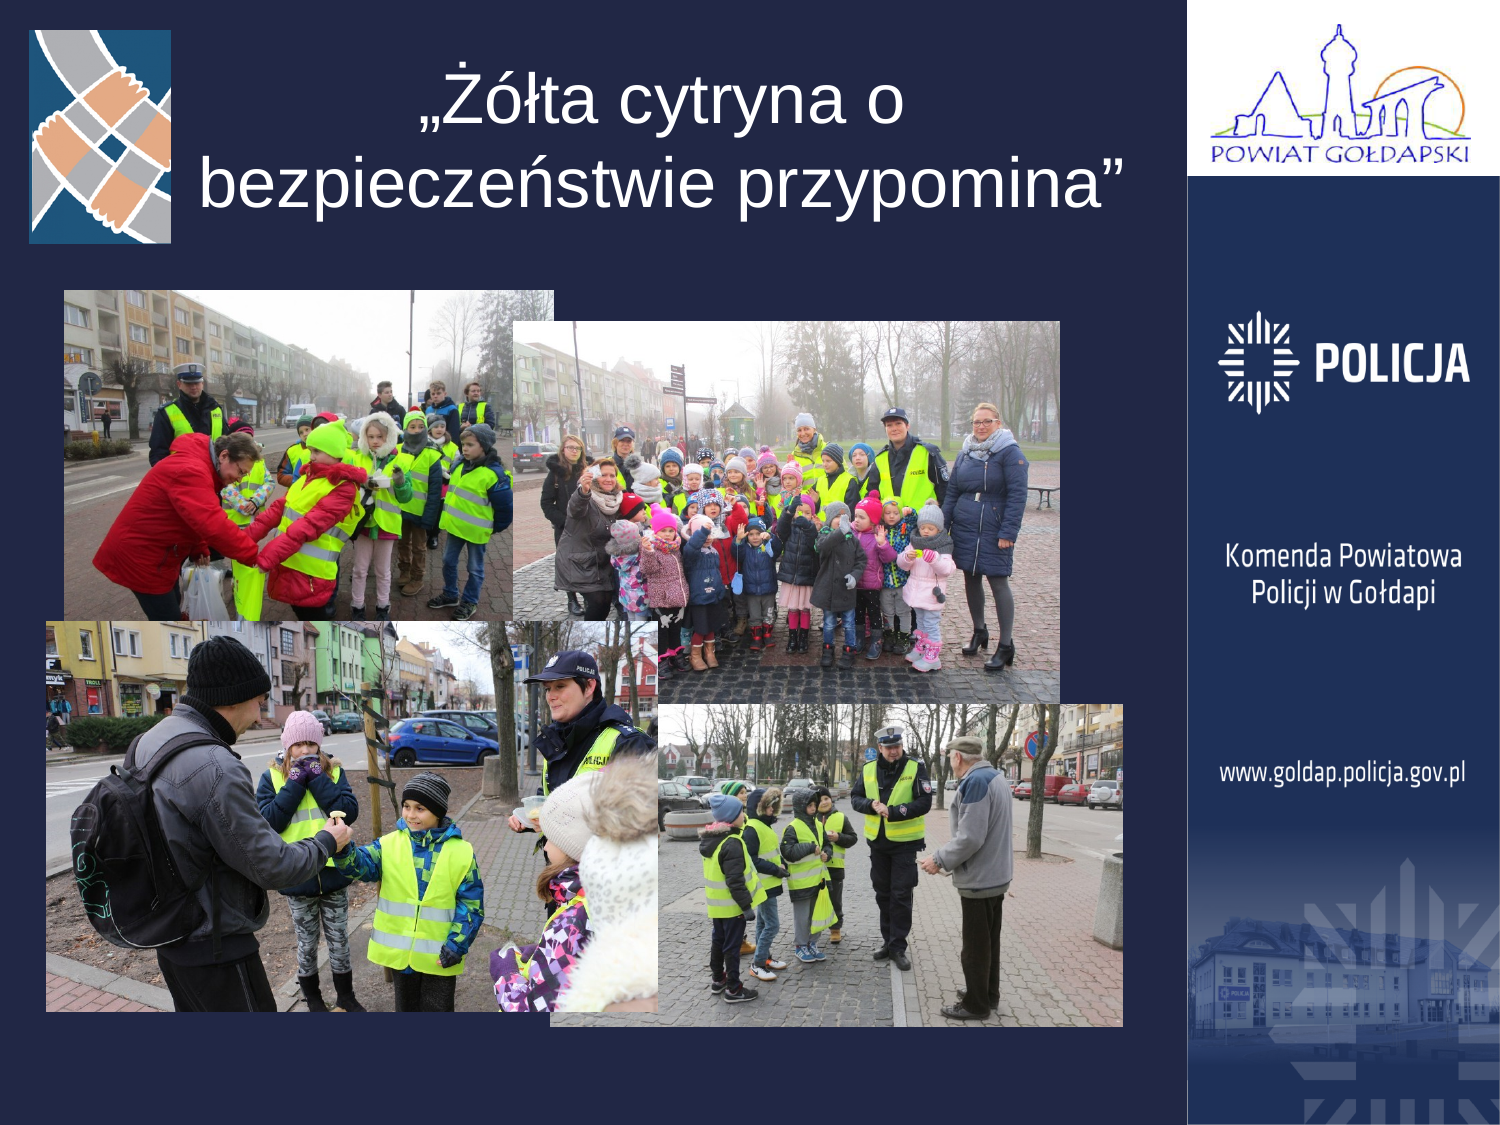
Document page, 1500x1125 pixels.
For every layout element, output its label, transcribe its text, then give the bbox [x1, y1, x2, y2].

title „Żółta cytryna o bezpieczeństwie przypomina” [183, 43, 1142, 232]
picture [29, 30, 171, 244]
picture [46, 290, 1123, 1027]
picture [1187, 0, 1500, 1125]
